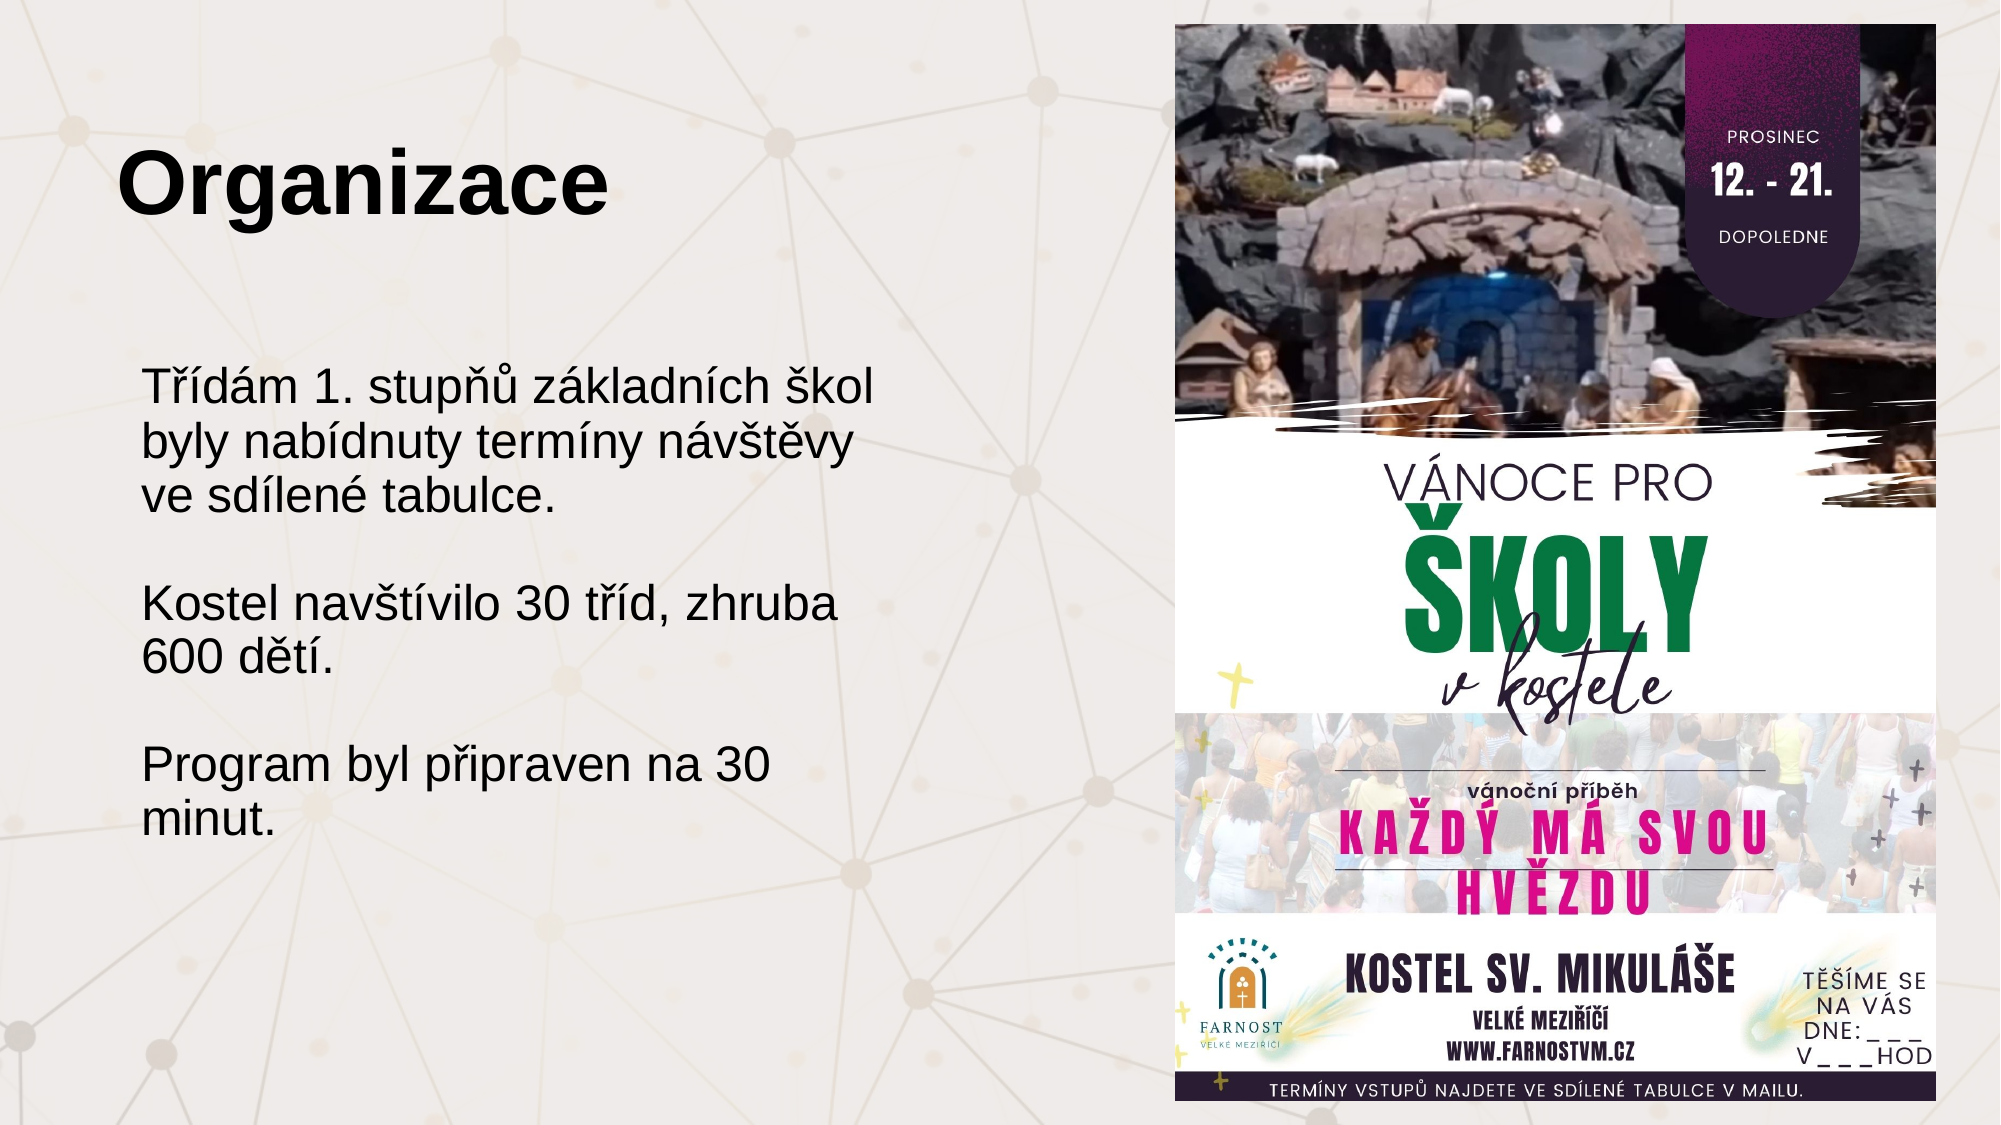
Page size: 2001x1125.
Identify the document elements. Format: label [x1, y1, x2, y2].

list [1175, 24, 1936, 1101]
picture [0, 0, 2000, 1125]
